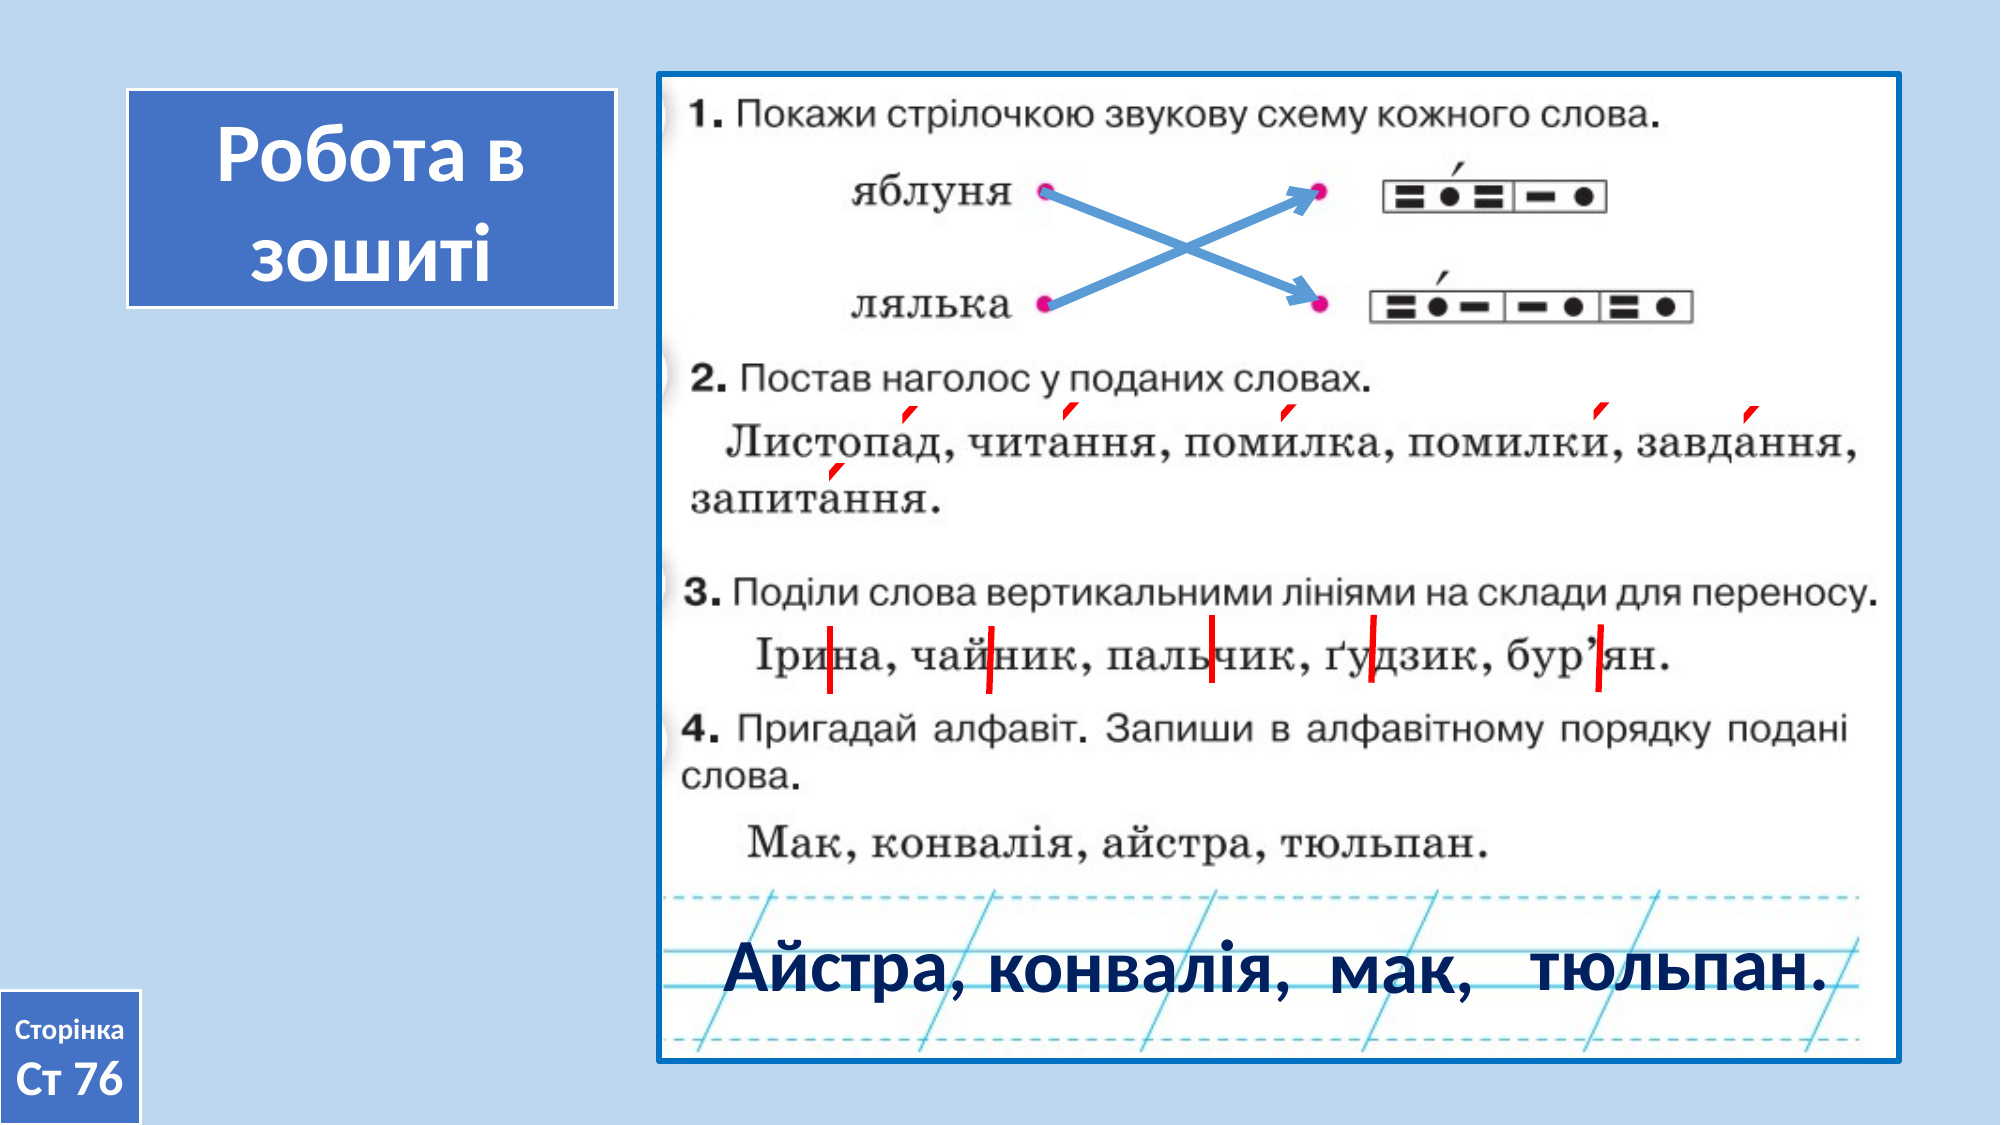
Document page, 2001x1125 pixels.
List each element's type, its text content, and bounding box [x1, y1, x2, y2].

picture [662, 77, 1897, 1058]
text_box Робота в зошиті [126, 88, 618, 309]
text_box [1041, 191, 1048, 300]
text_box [1048, 190, 1320, 308]
text_box Сторінка Ст 76 [0, 989, 142, 1125]
